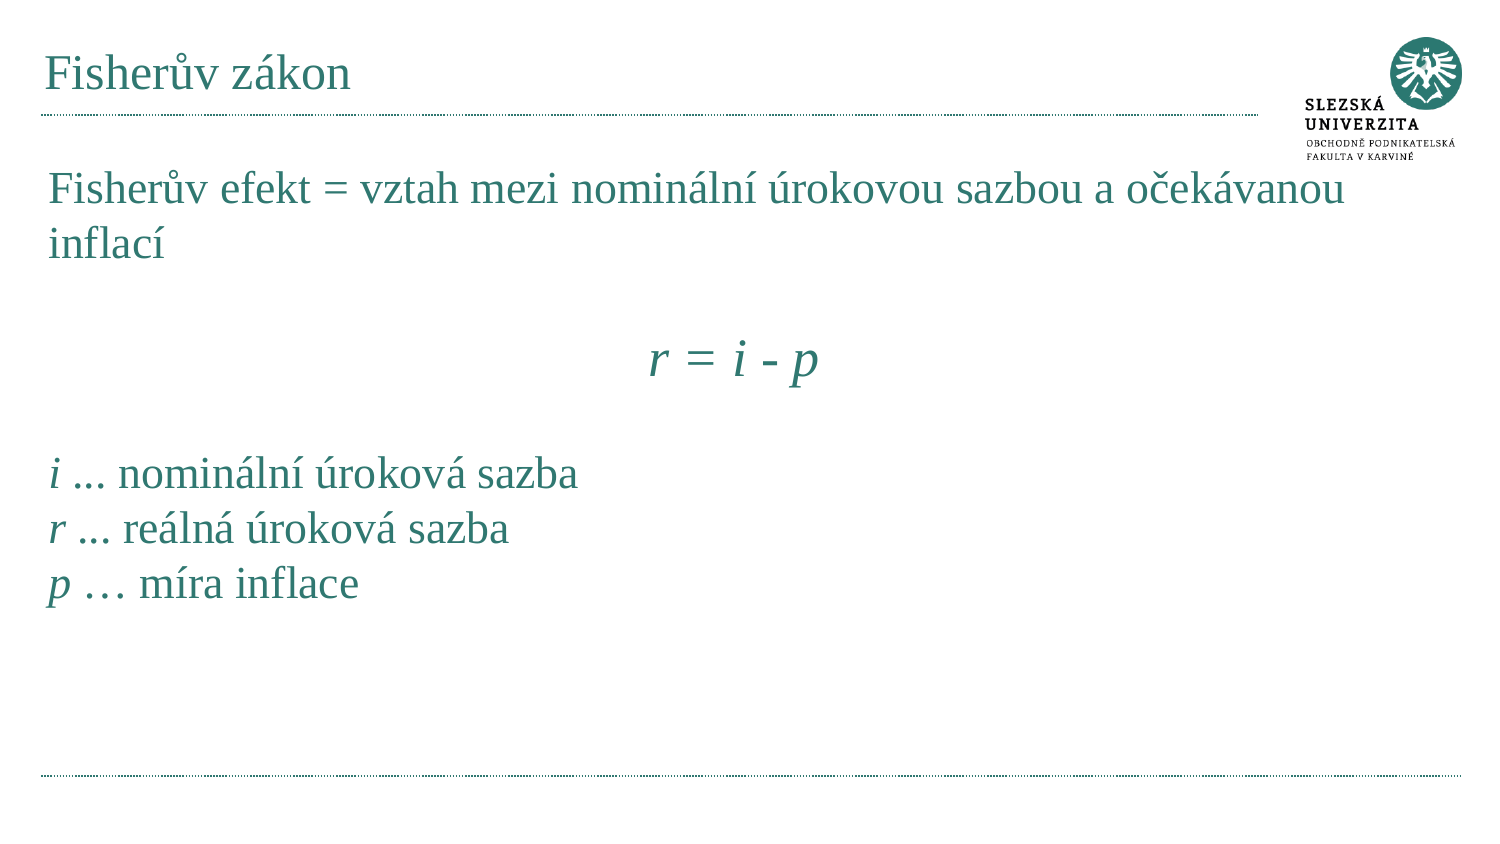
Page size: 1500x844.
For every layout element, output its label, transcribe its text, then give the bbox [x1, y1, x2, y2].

title Fisherův zákon [29, 32, 668, 116]
picture [1305, 37, 1462, 160]
list Fisherův efekt = vztah mezi nominální úrokovou sazbou a očekávanou inflací r = i - p i ... nominální úroková sazba r ... reálná úroková sazba p … míra inflace [33, 150, 1452, 706]
